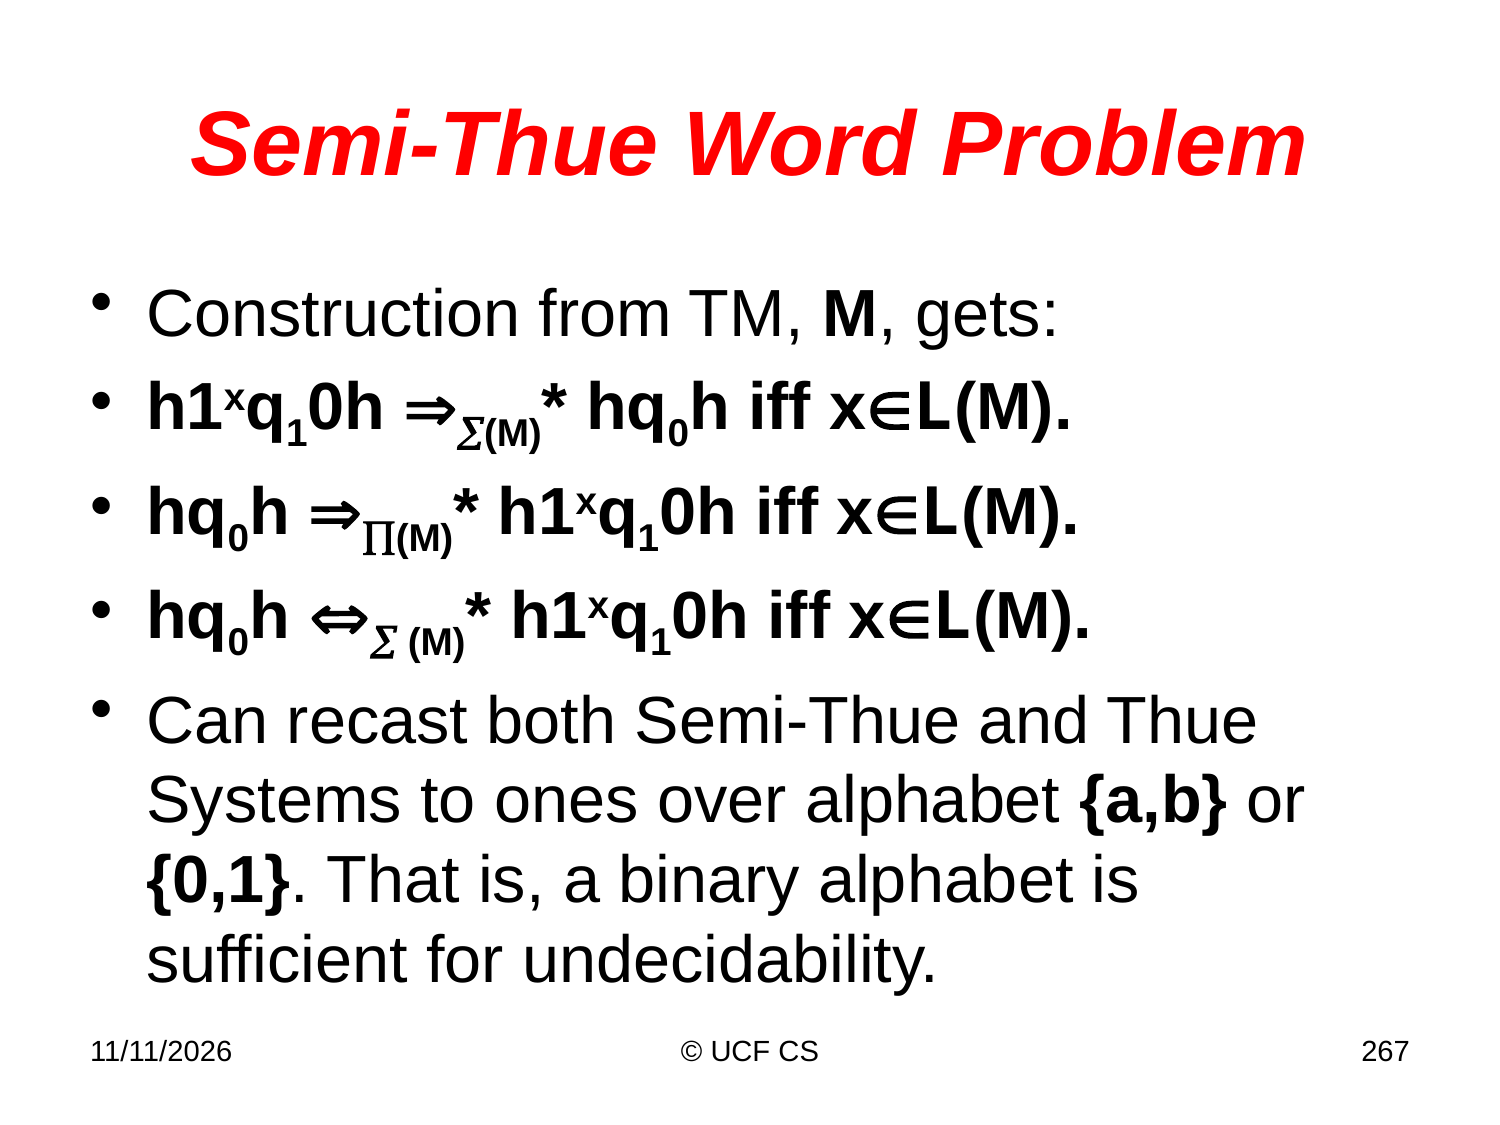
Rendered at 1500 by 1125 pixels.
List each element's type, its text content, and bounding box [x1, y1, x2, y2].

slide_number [74, 1024, 426, 1103]
footer © UCF CS [512, 1024, 988, 1103]
list Construction from TM, M, gets: h1xq10h (M)* hq0h iff xL(M). hq0h (M)* h1xq10h iff xL(M). hq0h  (M)* h1xq10h iff xL(M). Can recast both Semi-Thue and Thue Systems to ones over alphabet {a,b} or {0,1}. That is, a binary alphabet is sufficient for undecidability. [75, 262, 1425, 1005]
title Semi-Thue Word Problem [75, 45, 1425, 233]
slide_number 267 [1074, 1024, 1426, 1103]
